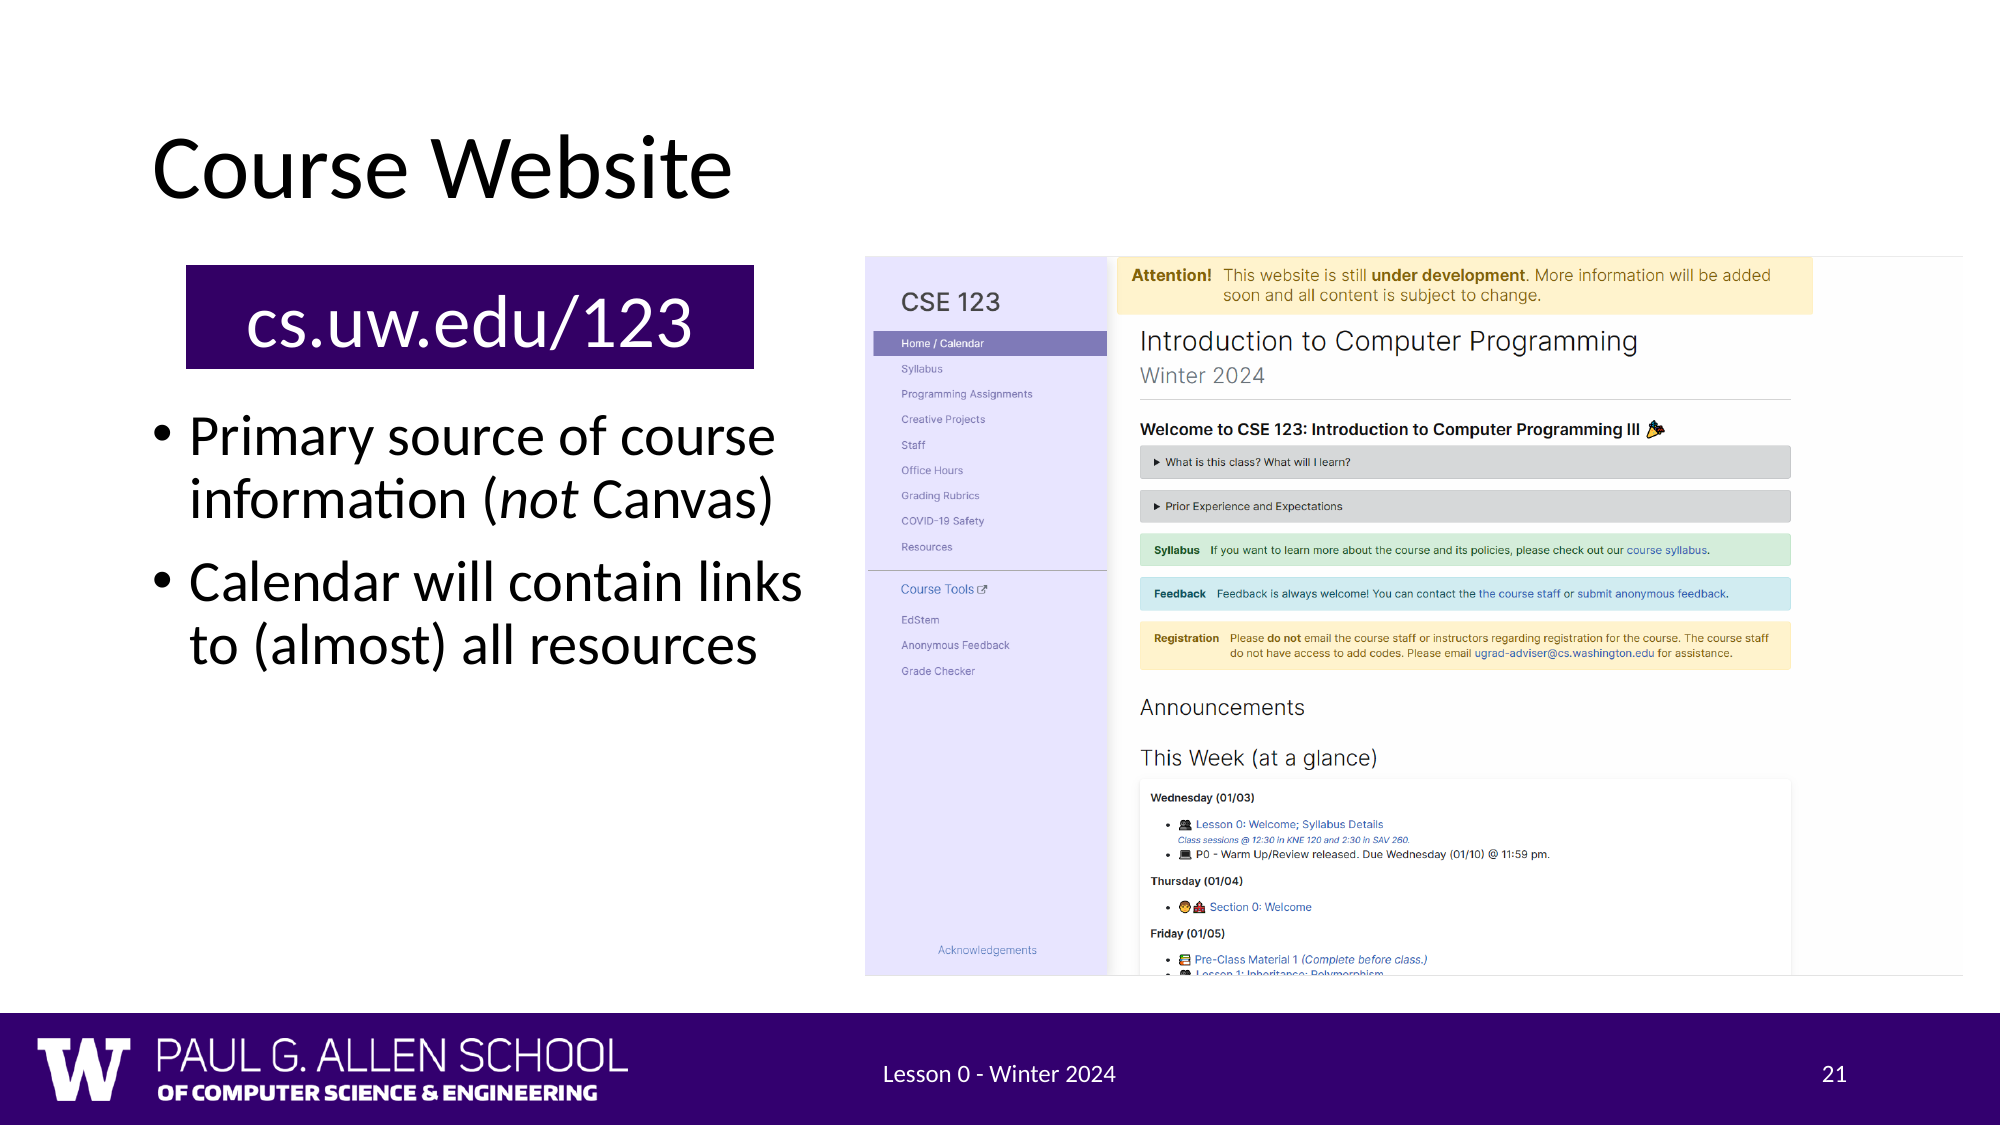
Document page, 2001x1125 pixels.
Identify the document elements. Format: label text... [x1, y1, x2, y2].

text_box Primary source of course information (not Canvas) Calendar will contain links to (almost) all resources [137, 397, 847, 950]
picture [865, 256, 1964, 977]
title Course Website [137, 59, 1863, 278]
text_box cs.uw.edu/123 [185, 264, 755, 370]
picture [0, 1013, 2000, 1125]
slide_number 21 [1412, 1042, 1863, 1103]
footer Lesson 0 - Winter 2024 [662, 1042, 1338, 1103]
